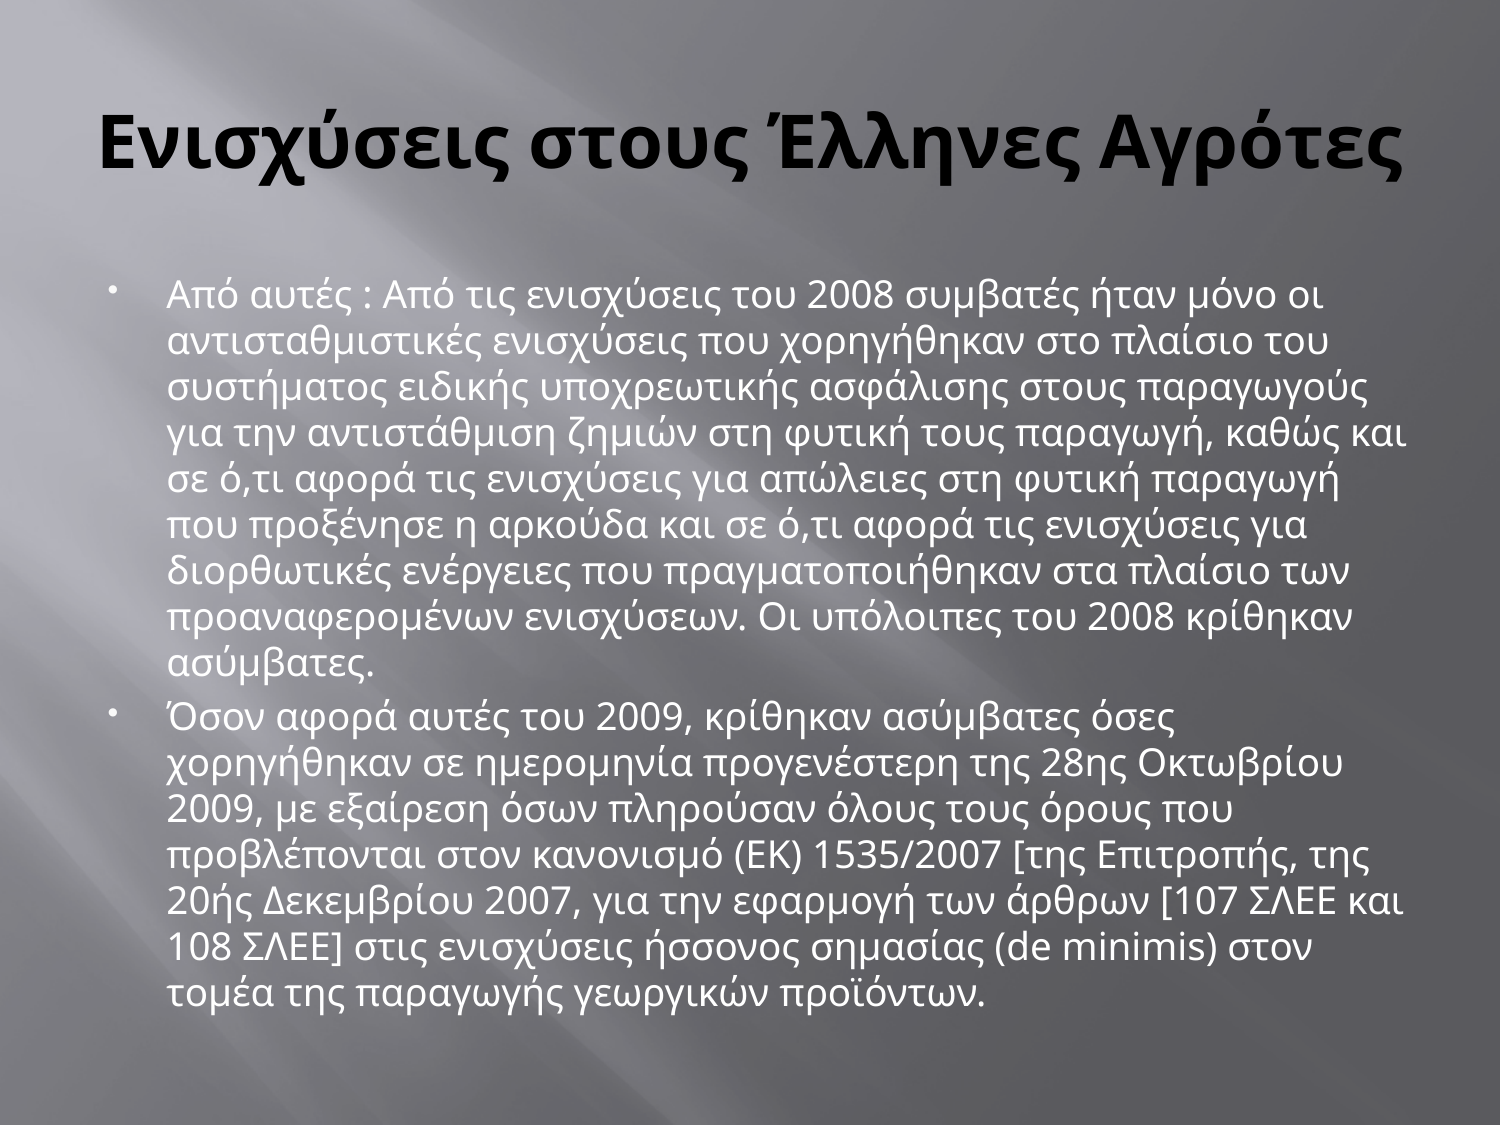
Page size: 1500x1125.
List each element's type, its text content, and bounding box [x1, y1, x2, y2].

title Ενισχύσεις στους Έλληνες Αγρότες [75, 45, 1425, 233]
list Από αυτές : Από τις ενισχύσεις του 2008 συμβατές ήταν μόνο οι αντισταθμιστικές ενισχύσεις που χορηγήθηκαν στο πλαίσιο του συστήματος ειδικής υποχρεωτικής ασφάλισης στους παραγωγούς για την αντιστάθμιση ζημιών στη φυτική τους παραγωγή, καθώς και σε ό,τι αφορά τις ενισχύσεις για απώλειες στη φυτική παραγωγή που προξένησε η αρκούδα και σε ό,τι αφορά τις ενισχύσεις για διορθωτικές ενέργειες που πραγματοποιήθηκαν στα πλαίσιο των προαναφερομένων ενισχύσεων. Οι υπόλοιπες του 2008 κρίθηκαν ασύμβατες. Όσον αφορά αυτές του 2009, κρίθηκαν ασύμβατες όσες χορηγήθηκαν σε ημερομηνία προγενέστερη της 28ης Οκτωβρίου 2009, με εξαίρεση όσων πληρούσαν όλους τους όρους που προβλέπονται στον κανονισμό (ΕΚ) 1535/2007 [της Επιτροπής, της 20ής Δεκεμβρίου 2007, για την εφαρμογή των άρθρων [107 ΣΛΕΕ και 108 ΣΛΕΕ] στις ενισχύσεις ήσσονος σημασίας (de minimis) στον τομέα της παραγωγής γεωργικών προϊόντων. [75, 262, 1425, 1035]
